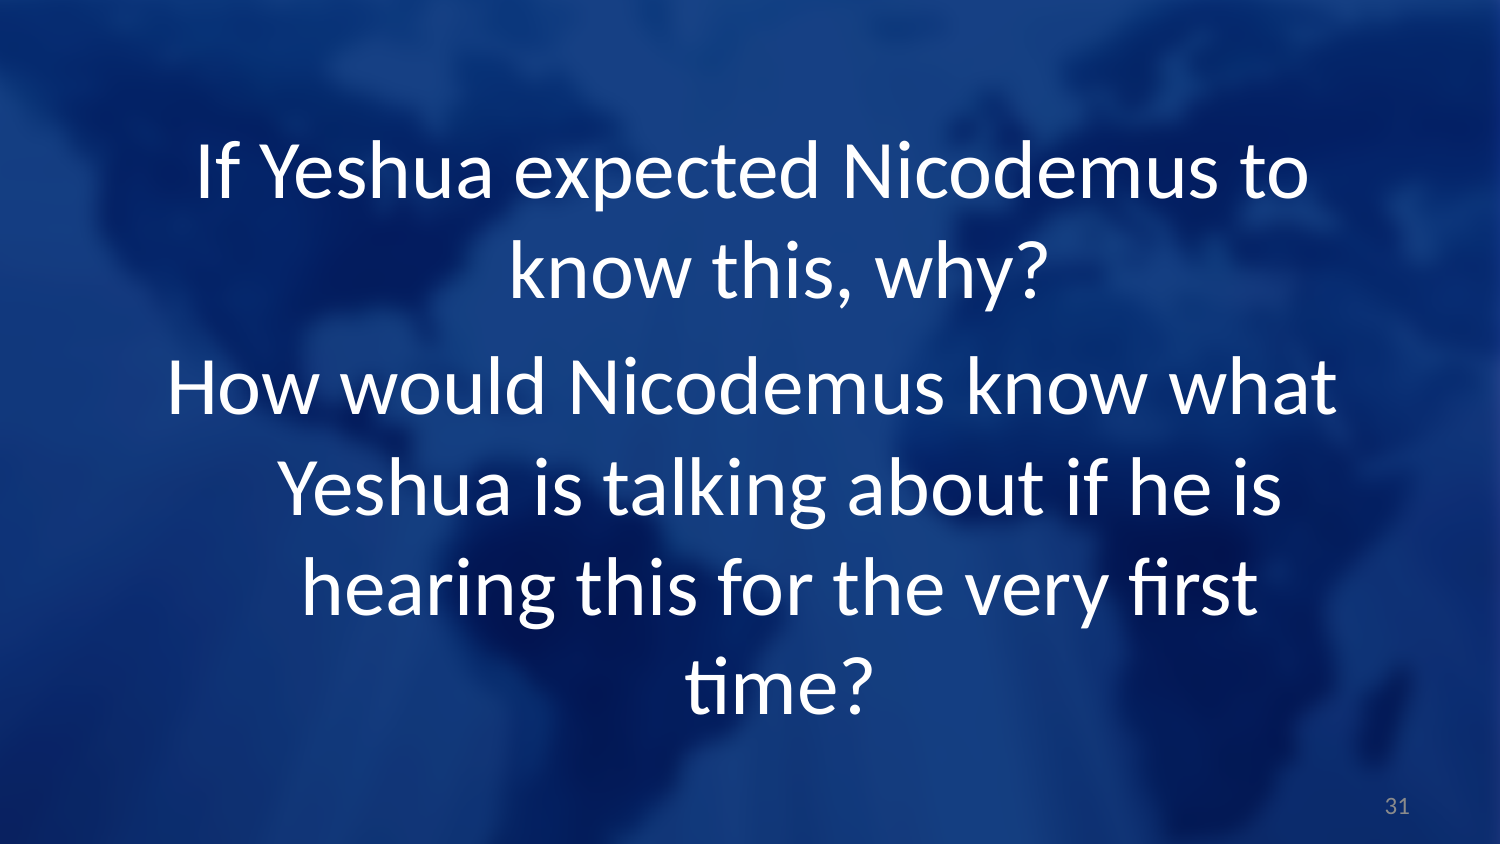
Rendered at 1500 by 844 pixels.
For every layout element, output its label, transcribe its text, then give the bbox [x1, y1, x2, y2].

list If Yeshua expected Nicodemus to know this, why? How would Nicodemus know what Yeshua is talking about if he is hearing this for the very first time? [151, 107, 1355, 741]
picture [0, 0, 1500, 844]
slide_number 31 [1074, 782, 1425, 827]
